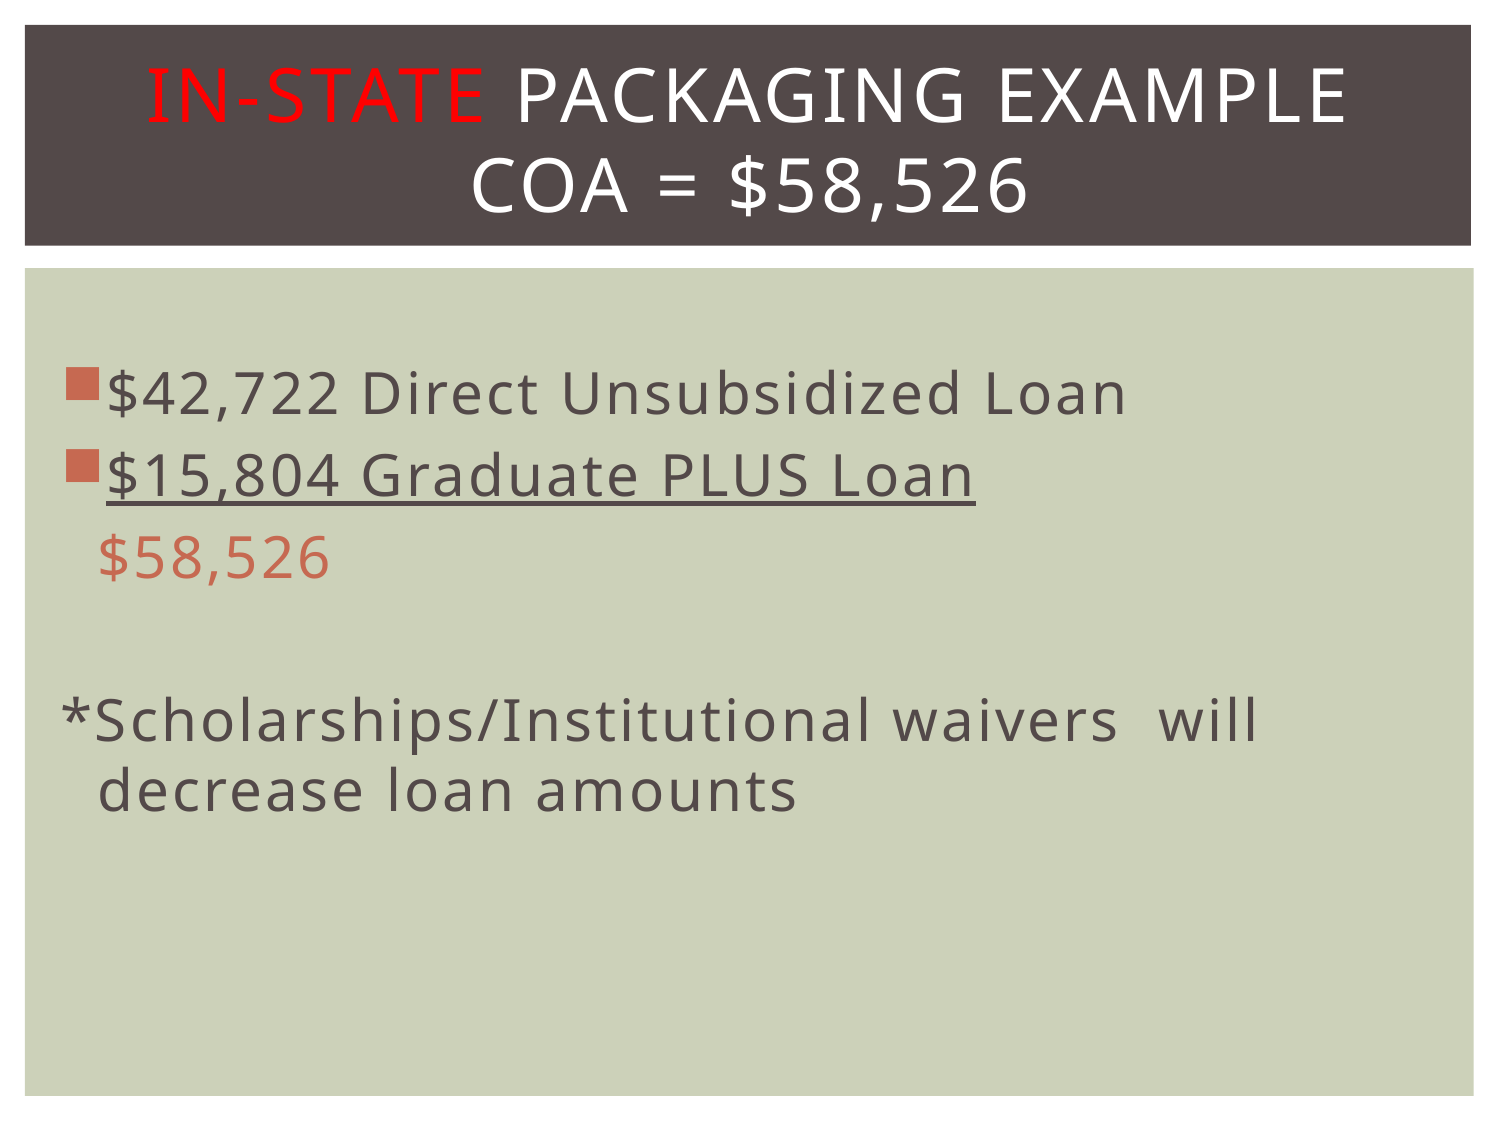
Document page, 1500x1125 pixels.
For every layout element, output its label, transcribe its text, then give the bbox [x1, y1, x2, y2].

title In-state packaging example COA = $58,526 [90, 24, 1410, 250]
list $42,722 Direct Unsubsidized Loan $15,804 Graduate PLUS Loan $58,526 *Scholarships/Institutional waivers will decrease loan amounts [37, 287, 1463, 1030]
